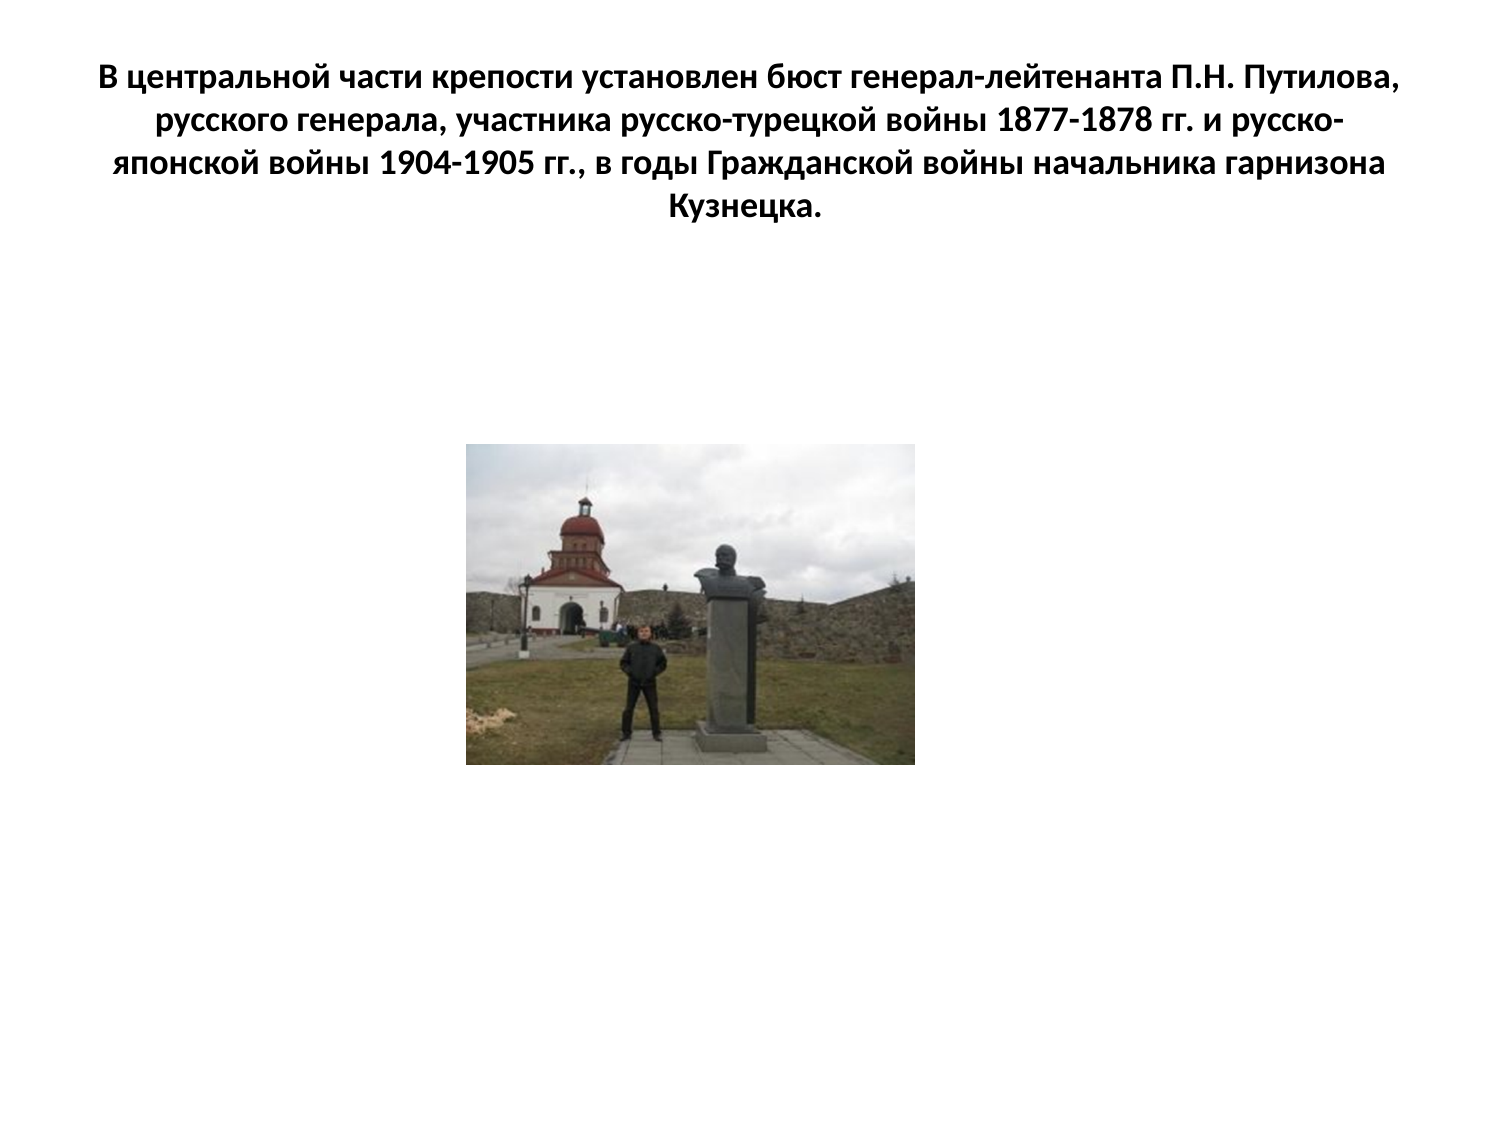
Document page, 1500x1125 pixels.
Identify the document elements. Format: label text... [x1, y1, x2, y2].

title В центральной части крепости установлен бюст генерал-лейтенанта П.Н. Путилова, русского генерала, участника русско-турецкой войны 1877-1878 гг. и русско-японской войны 1904-1905 гг., в годы Гражданской войны начальника гарнизона Кузнецка. [75, 45, 1425, 233]
picture [466, 444, 916, 765]
